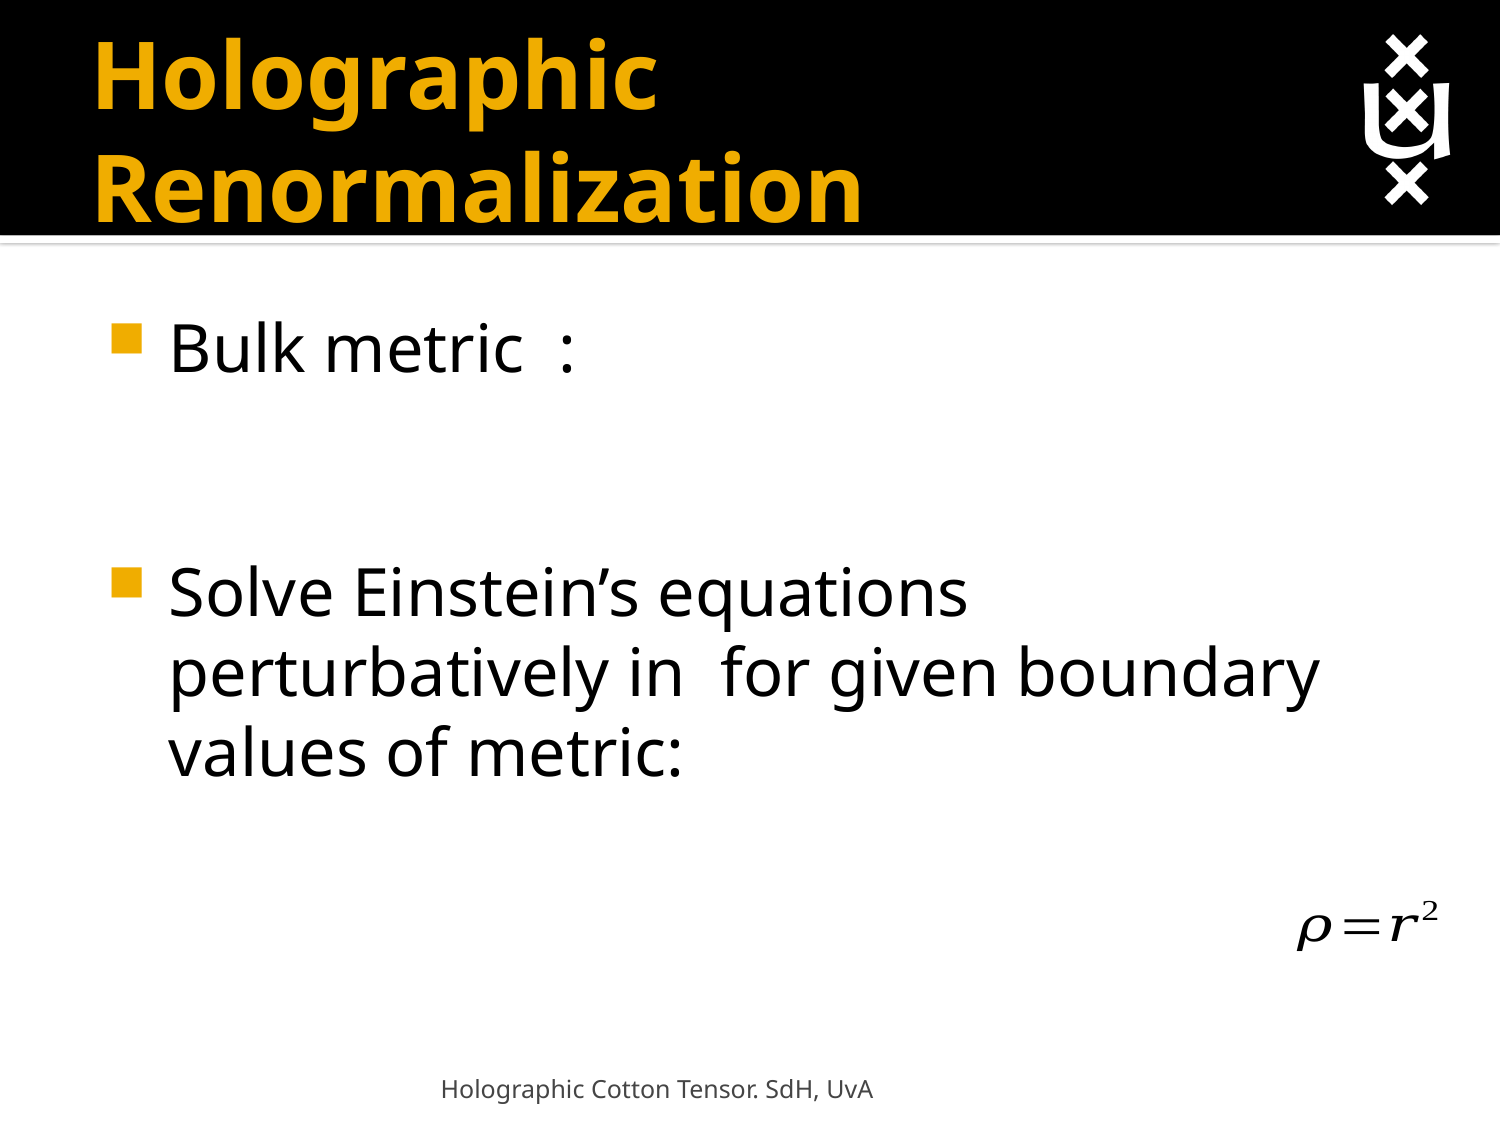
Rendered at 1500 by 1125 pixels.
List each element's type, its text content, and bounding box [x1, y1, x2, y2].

picture [1314, 27, 1500, 214]
footer Holographic Cotton Tensor. SdH, UvA [433, 1062, 1337, 1108]
title Holographic Renormalization [75, 25, 1425, 231]
